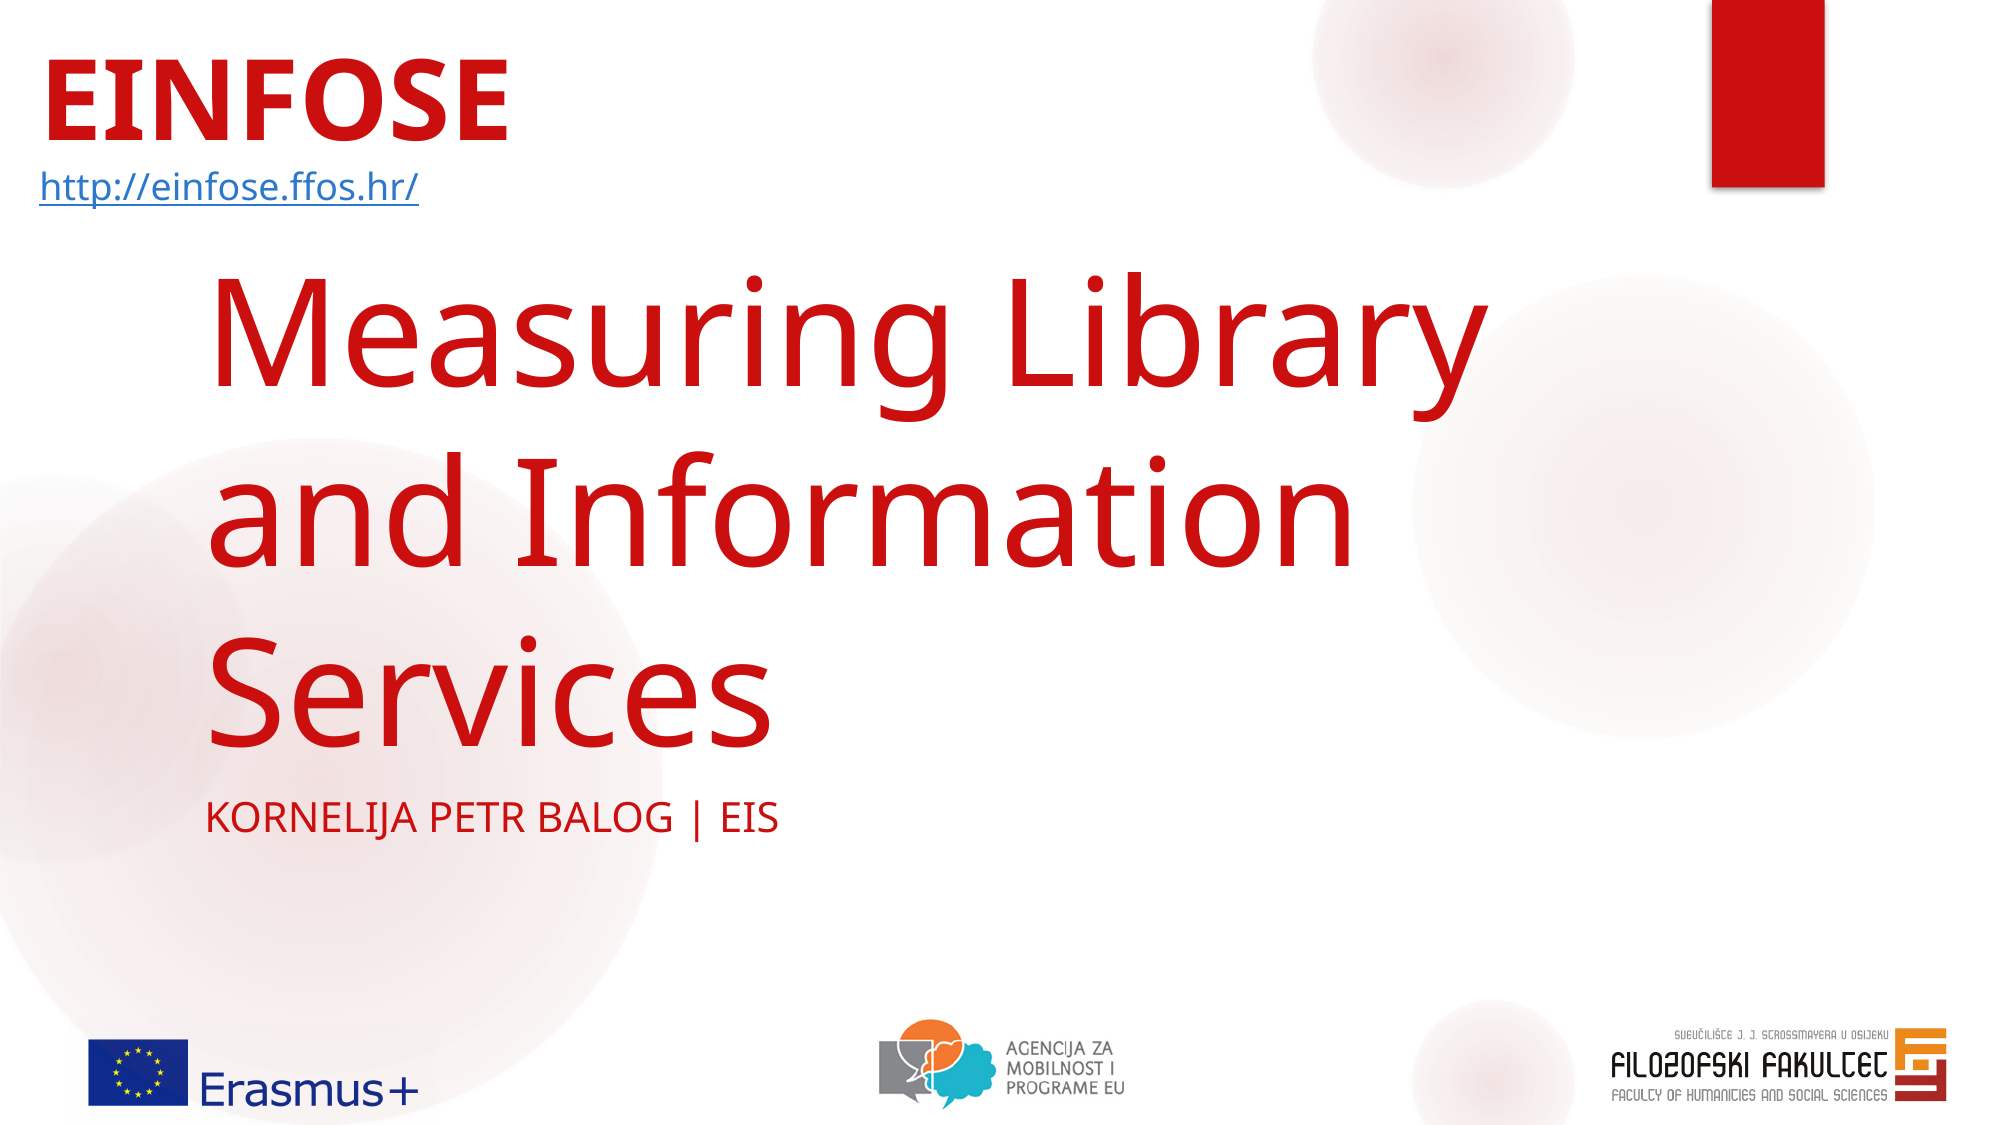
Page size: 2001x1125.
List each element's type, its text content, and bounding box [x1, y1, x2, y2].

picture [69, 1020, 437, 1125]
picture [879, 999, 1140, 1125]
title Measuring Library and Information Services [189, 237, 1638, 783]
text_box EINFOSE http://einfose.ffos.hr/ [24, 20, 529, 222]
subtitle Kornelija petr balog | eis [189, 783, 1638, 925]
picture [1610, 1017, 1951, 1112]
